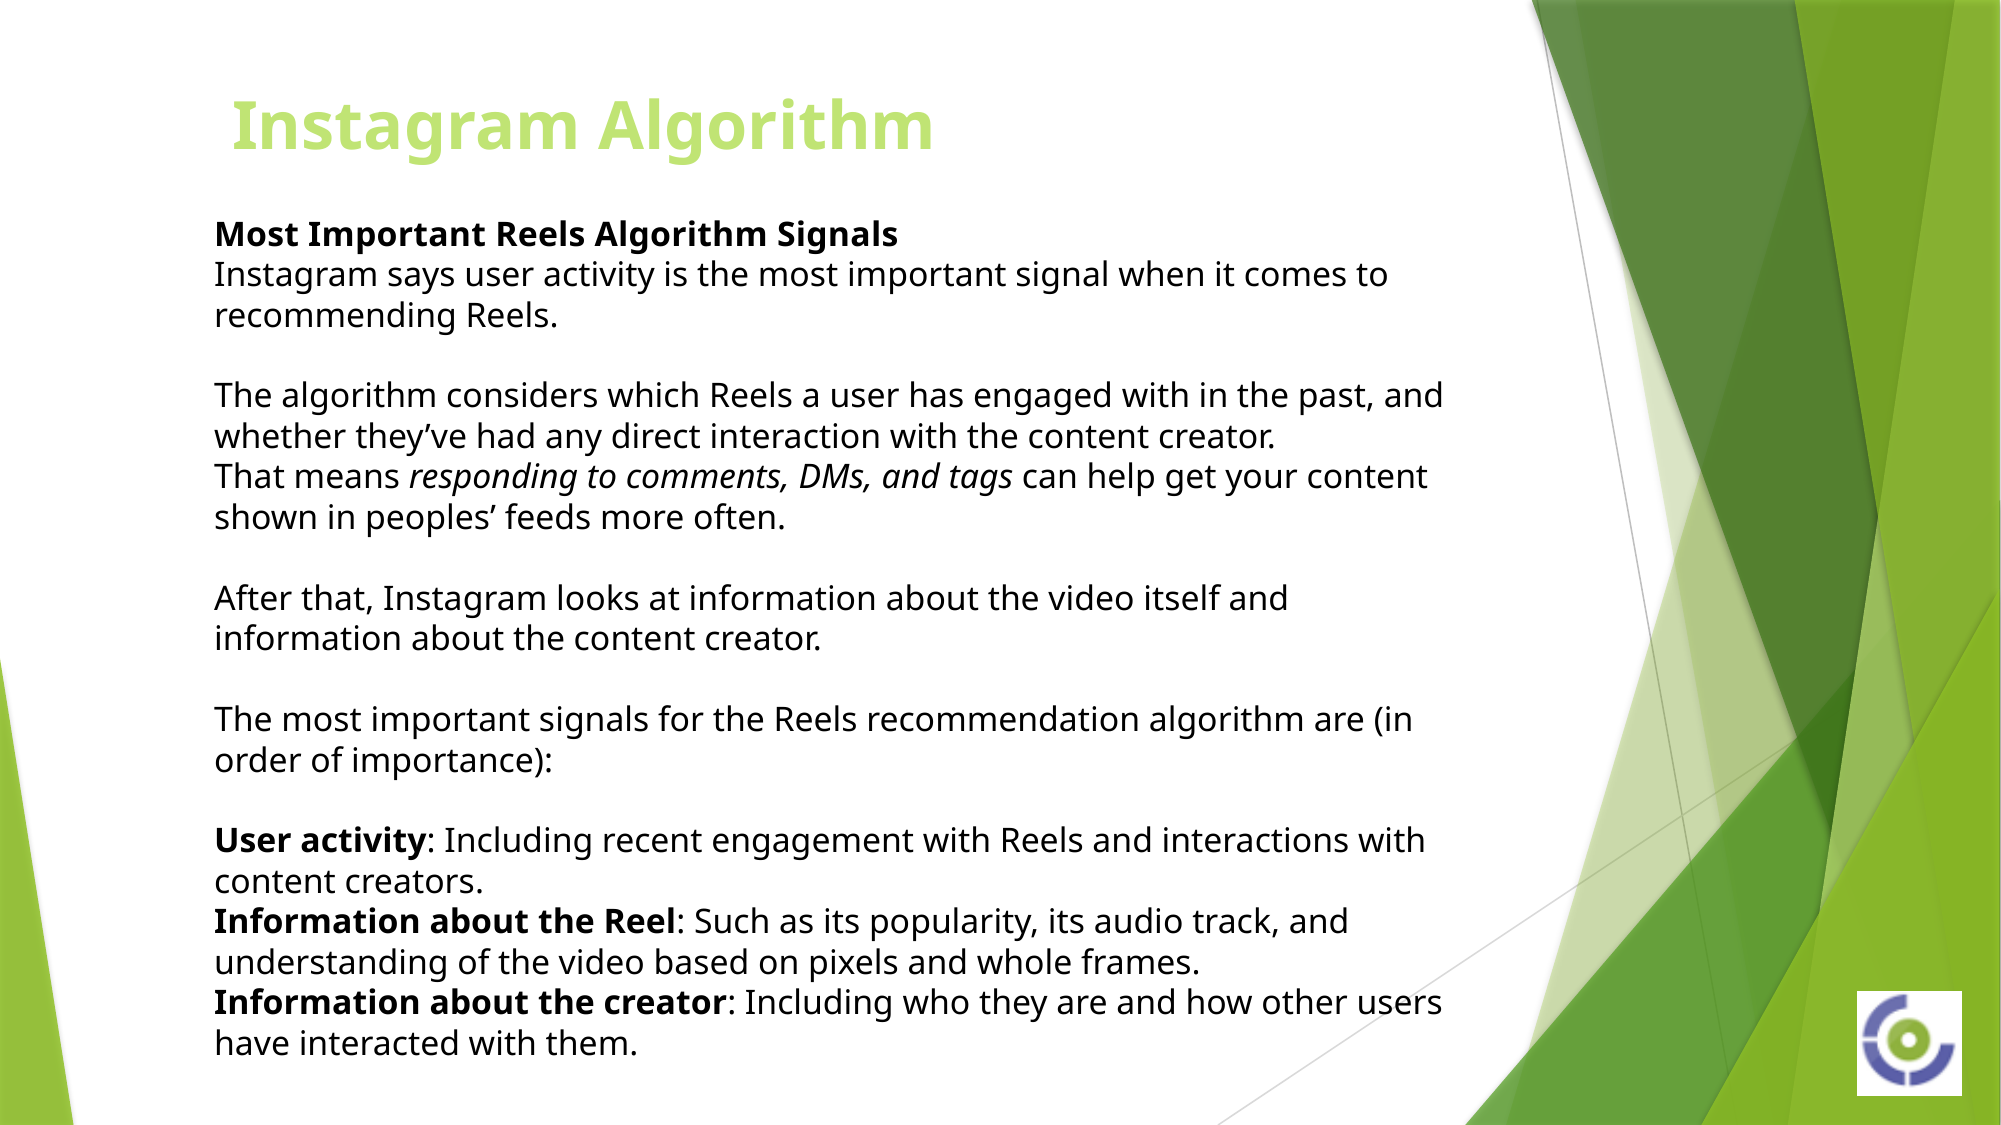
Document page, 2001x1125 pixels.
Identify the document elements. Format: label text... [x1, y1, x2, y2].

picture [1857, 990, 1963, 1096]
text_box Instagram Algorithm [217, 76, 953, 171]
title Most Important Reels Algorithm Signals Instagram says user activity is the most important signal when it comes to recommending Reels. The algorithm considers which Reels a user has engaged with in the past, and whether they’ve had any direct interaction with the content creator. That means responding to comments, DMs, and tags can help get your content shown in peoples’ feeds more often. After that, Instagram looks at information about the video itself and information about the content creator. The most important signals for the Reels recommendation algorithm are (in order of importance): User activity: Including recent engagement with Reels and interactions with content creators. Information about the Reel: Such as its popularity, its audio track, and understanding of the video based on pixels and whole frames. Information about the creator: Including who they are and how other users have interacted with them. [199, 199, 1461, 1070]
